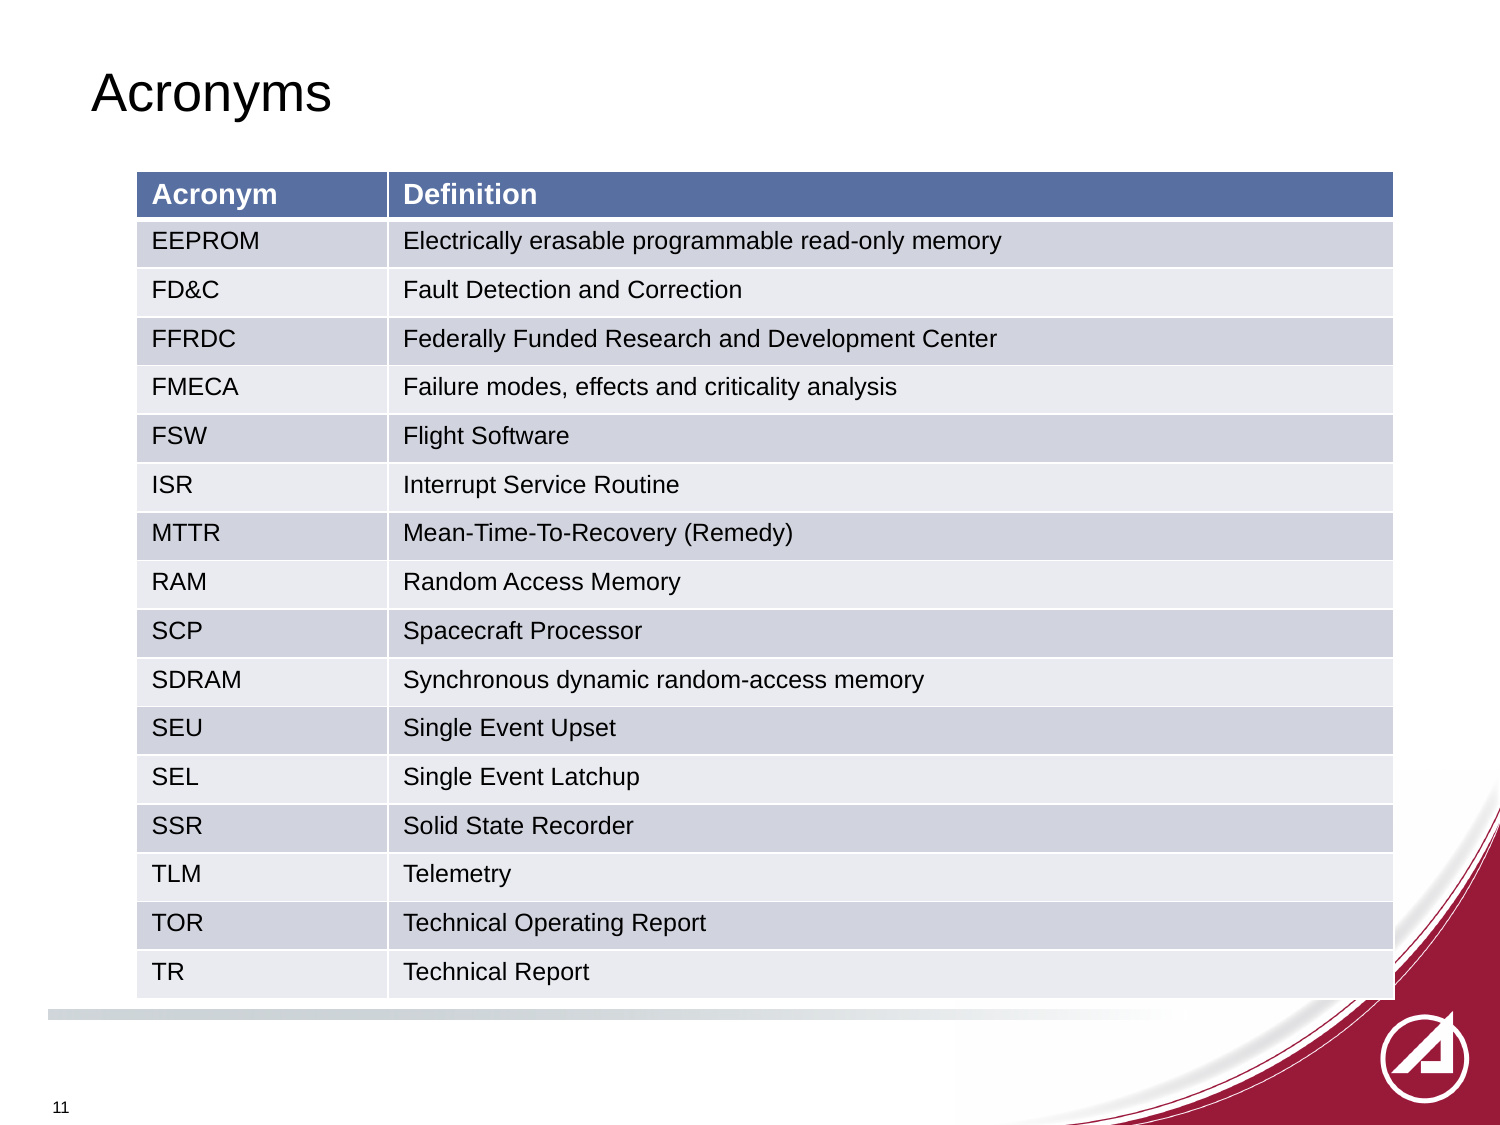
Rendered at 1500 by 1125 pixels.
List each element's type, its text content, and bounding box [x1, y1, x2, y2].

table_cell Single Event Latchup [389, 756, 1393, 803]
table_cell Mean-Time-To-Recovery (Remedy) [389, 513, 1393, 560]
table_cell Interrupt Service Routine [389, 464, 1393, 511]
table_cell Flight Software [389, 415, 1393, 462]
table_cell SSR [137, 805, 387, 852]
table_cell Fault Detection and Correction [389, 269, 1393, 316]
table_cell SCP [137, 610, 387, 657]
table_cell Single Event Upset [389, 707, 1393, 754]
title Acronyms [76, 50, 1427, 146]
table_cell SEL [137, 756, 387, 803]
table_header Definition [389, 172, 1393, 217]
table_cell ISR [137, 464, 387, 511]
table_cell Technical Report [389, 951, 1393, 998]
table_cell Failure modes, effects and criticality analysis [389, 366, 1393, 413]
picture [955, 769, 1500, 1125]
table_cell SDRAM [137, 659, 387, 706]
table_cell Solid State Recorder [389, 805, 1393, 852]
table_header Acronym [137, 172, 387, 217]
table_cell FSW [137, 415, 387, 462]
table_cell Synchronous dynamic random-access memory [389, 659, 1393, 706]
table_cell Random Access Memory [389, 561, 1393, 608]
table_cell Electrically erasable programmable read-only memory [389, 222, 1393, 267]
table_cell EEPROM [137, 222, 387, 267]
table_cell FMECA [137, 366, 387, 413]
table_cell TR [137, 951, 387, 998]
table_cell FFRDC [137, 318, 387, 365]
table_cell TOR [137, 902, 387, 949]
table_cell Spacecraft Processor [389, 610, 1393, 657]
table_cell Technical Operating Report [389, 902, 1393, 949]
table_cell MTTR [137, 513, 387, 560]
table_cell TLM [137, 854, 387, 901]
table_cell RAM [137, 561, 387, 608]
table_cell SEU [137, 707, 387, 754]
table_cell Telemetry [389, 854, 1393, 901]
table_cell FD&C [137, 269, 387, 316]
table_cell Federally Funded Research and Development Center [389, 318, 1393, 365]
